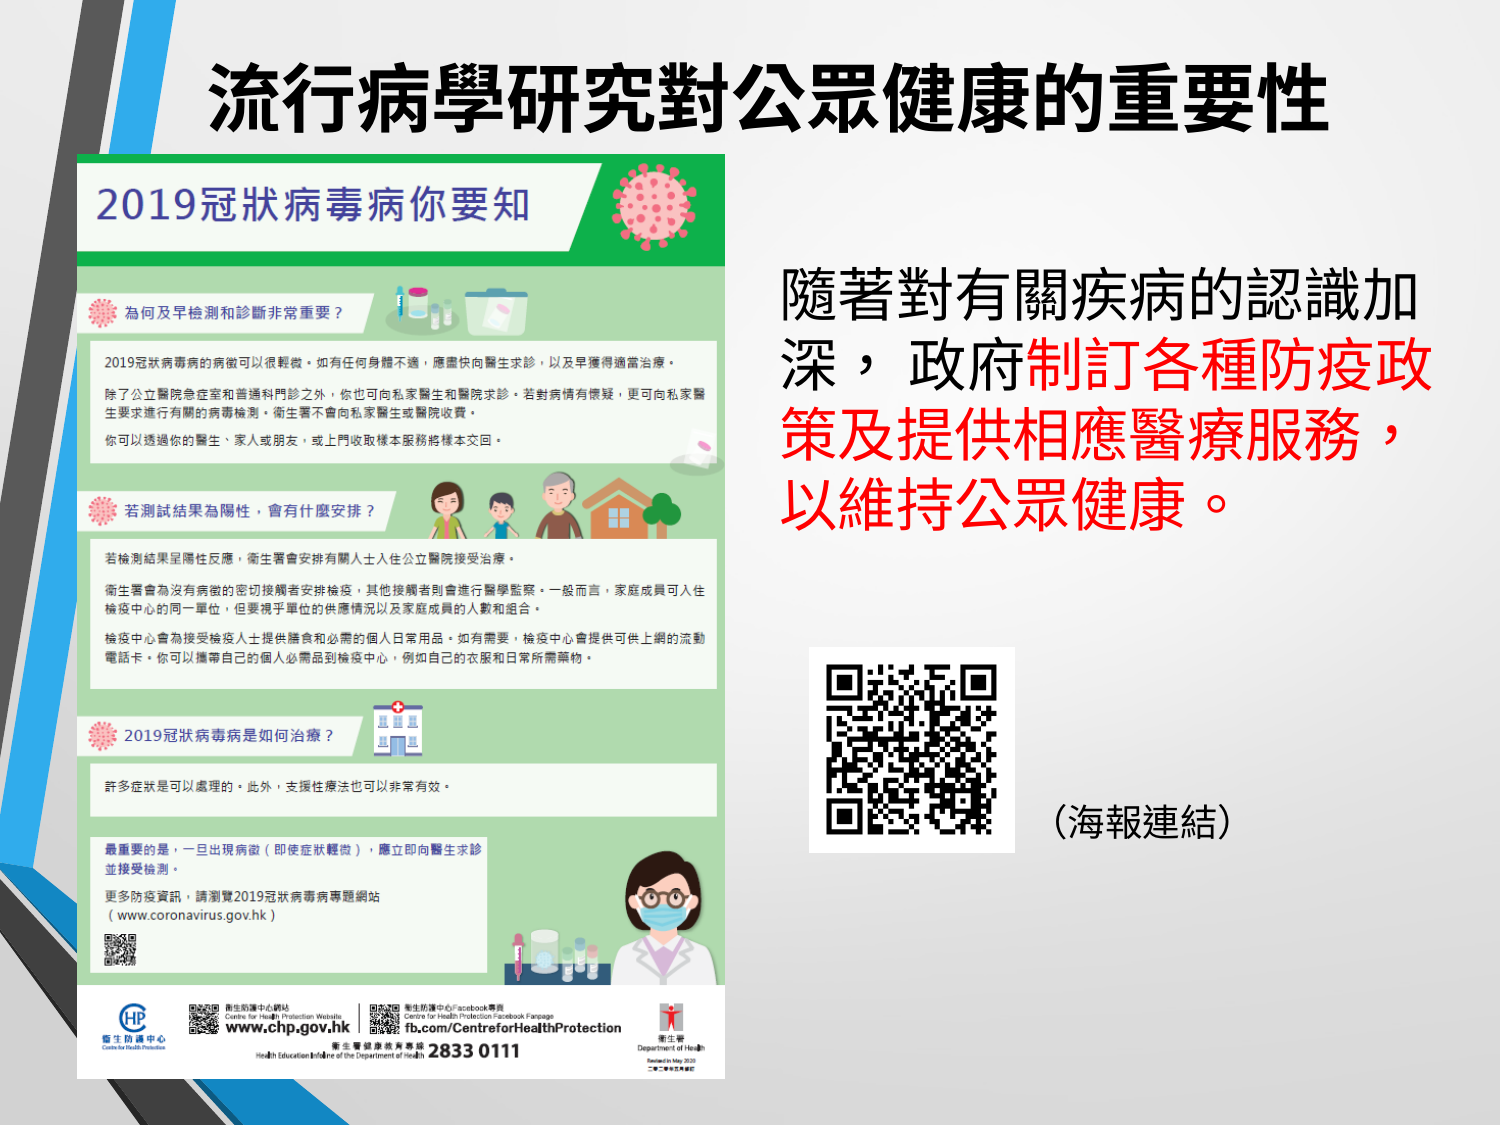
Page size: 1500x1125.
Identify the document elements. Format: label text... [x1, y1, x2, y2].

picture [76, 154, 726, 1079]
title 流行病學研究對公眾健康的重要性 [121, 0, 1416, 206]
picture [809, 647, 1015, 853]
text_box （海報連結） [1015, 791, 1271, 852]
text_box 隨著對有關疾病的認識加深， 政府制訂各種防疫政策及提供相應醫療服務，以維持公眾健康。 [764, 250, 1461, 545]
